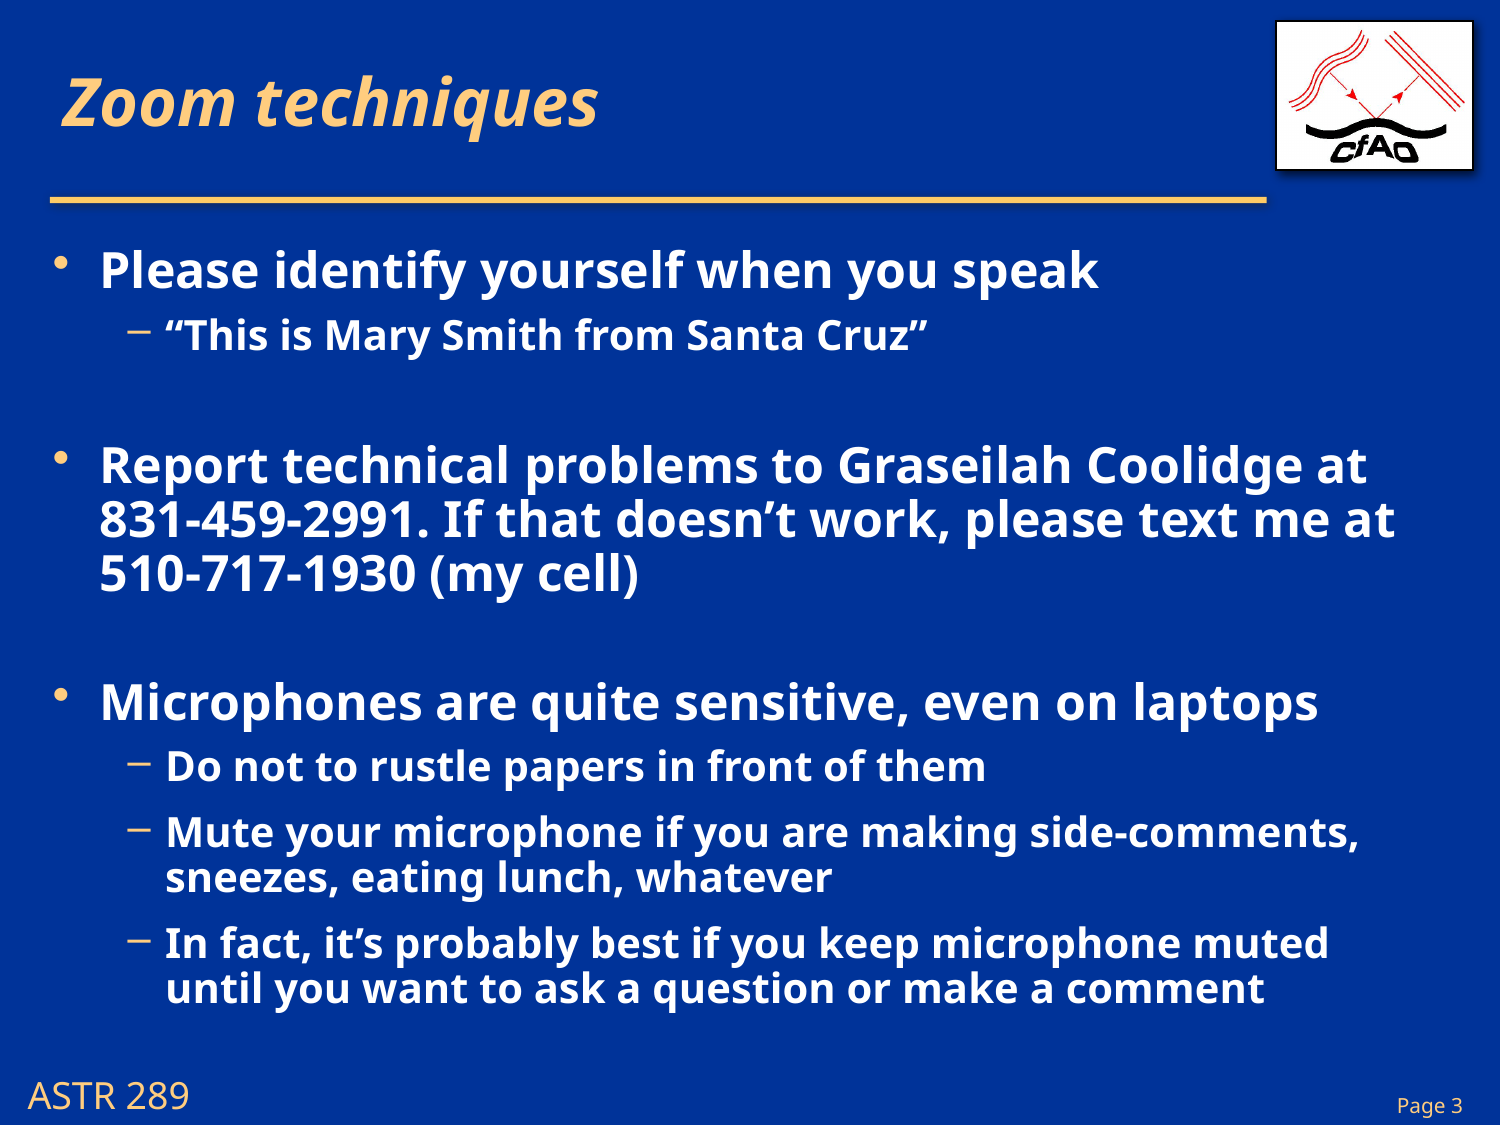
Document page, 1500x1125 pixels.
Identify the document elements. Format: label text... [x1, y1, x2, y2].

title Zoom techniques [48, 0, 1271, 201]
picture [1277, 22, 1472, 169]
list Please identify yourself when you speak “This is Mary Smith from Santa Cruz” Report technical problems to Graseilah Coolidge at 831-459-2991. If that doesn’t work, please text me at 510-717-1930 (my cell) Microphones are quite sensitive, even on laptops Do not to rustle papers in front of them Mute your microphone if you are making side-comments, sneezes, eating lunch, whatever In fact, it’s probably best if you keep microphone muted until you want to ask a question or make a comment [37, 237, 1440, 1084]
